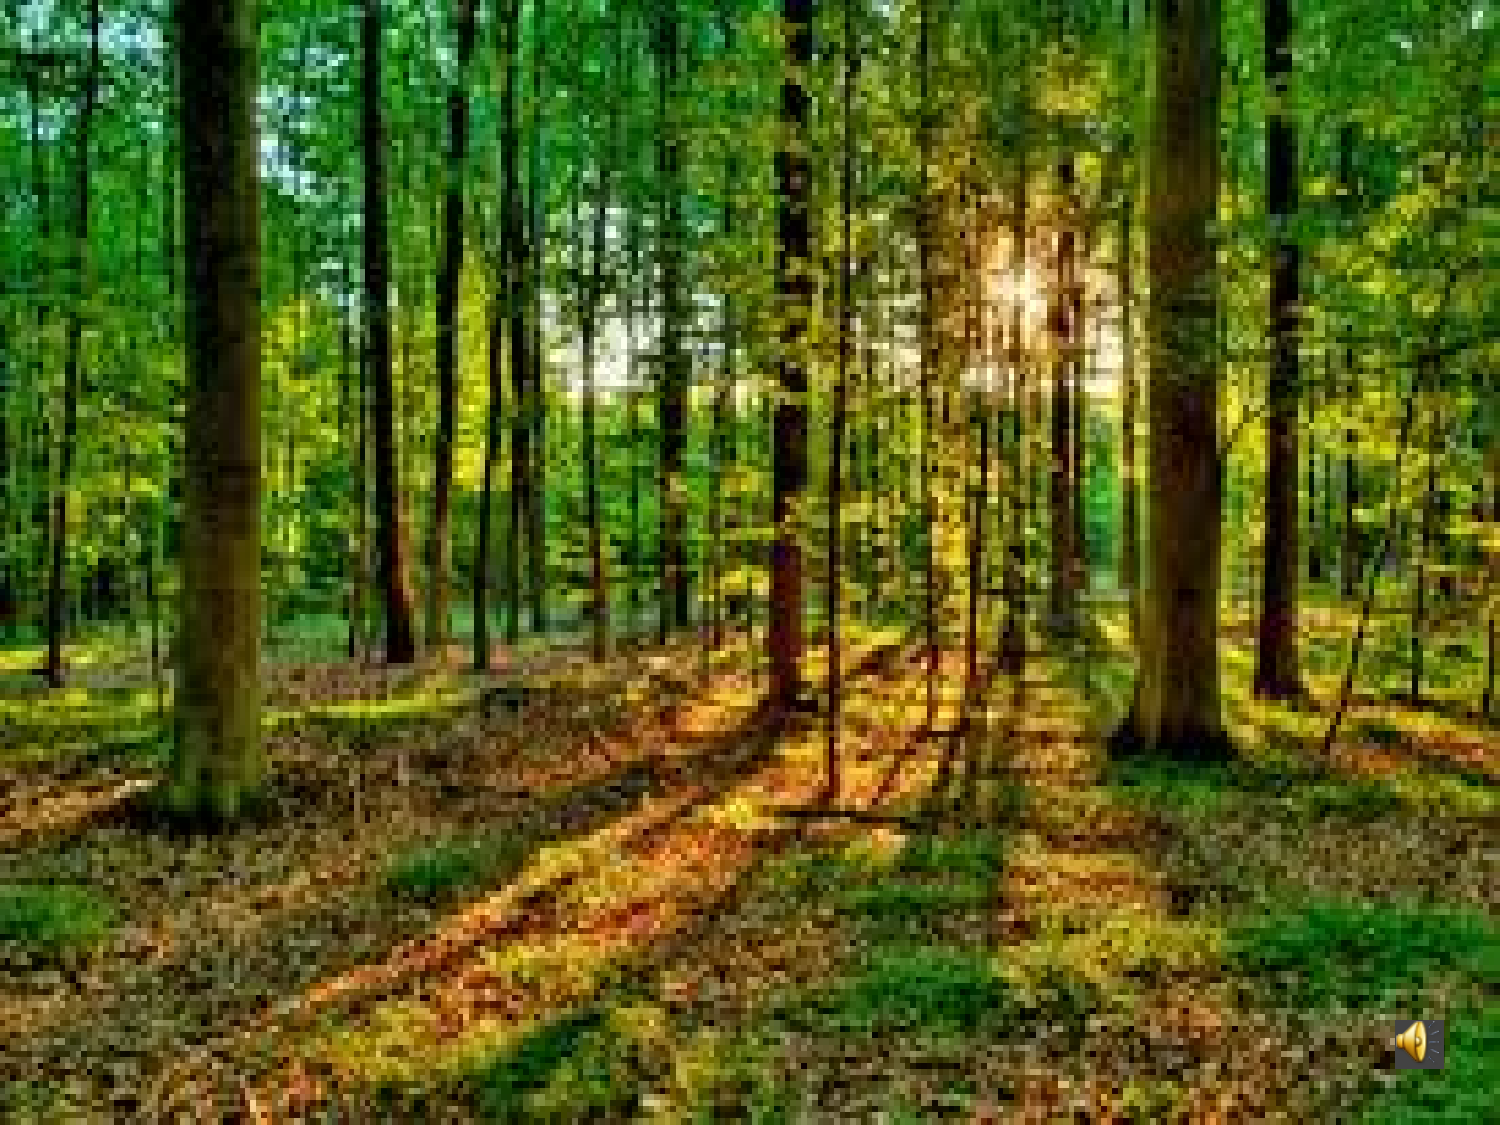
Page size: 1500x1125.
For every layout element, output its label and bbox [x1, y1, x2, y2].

list [0, 0, 1500, 1125]
picture [1393, 1018, 1446, 1071]
